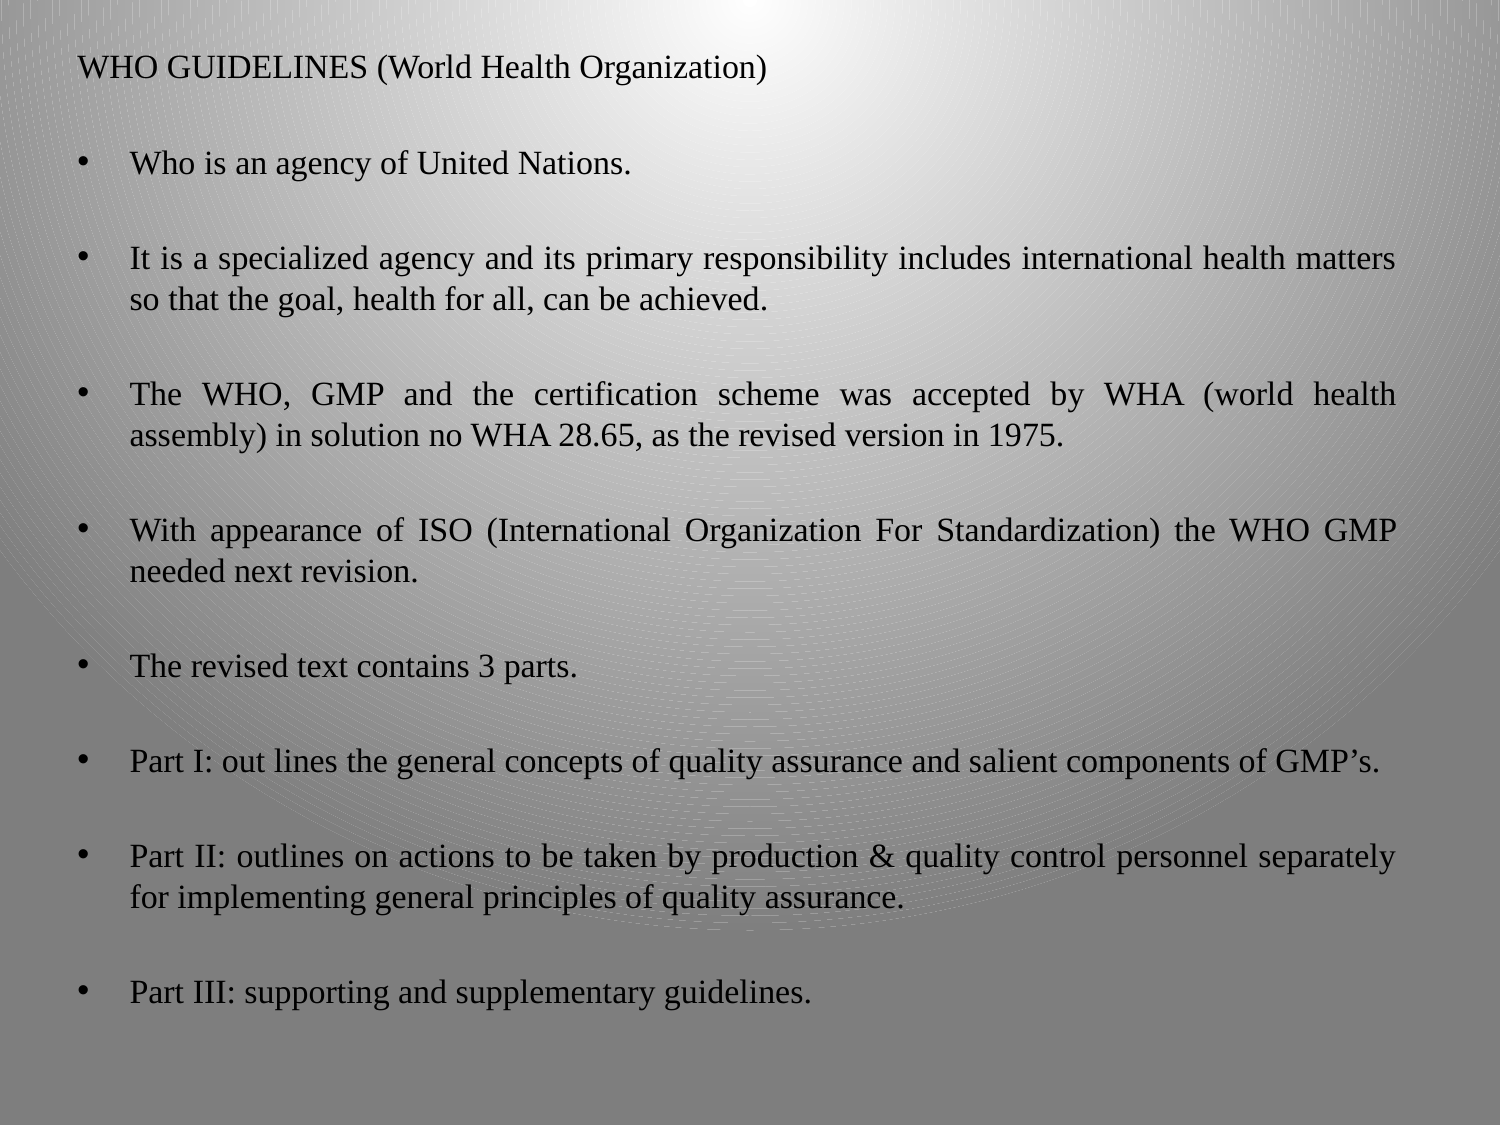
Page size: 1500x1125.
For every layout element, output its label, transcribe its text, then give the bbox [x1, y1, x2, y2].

list WHO GUIDELINES (World Health Organization) Who is an agency of United Nations. It is a specialized agency and its primary responsibility includes international health matters so that the goal, health for all, can be achieved. The WHO, GMP and the certification scheme was accepted by WHA (world health assembly) in solution no WHA 28.65, as the revised version in 1975. With appearance of ISO (International Organization For Standardization) the WHO GMP needed next revision. The revised text contains 3 parts. Part I: out lines the general concepts of quality assurance and salient components of GMP’s. Part II: outlines on actions to be taken by production & quality control personnel separately for implementing general principles of quality assurance. Part III: supporting and supplementary guidelines. [62, 37, 1413, 1075]
